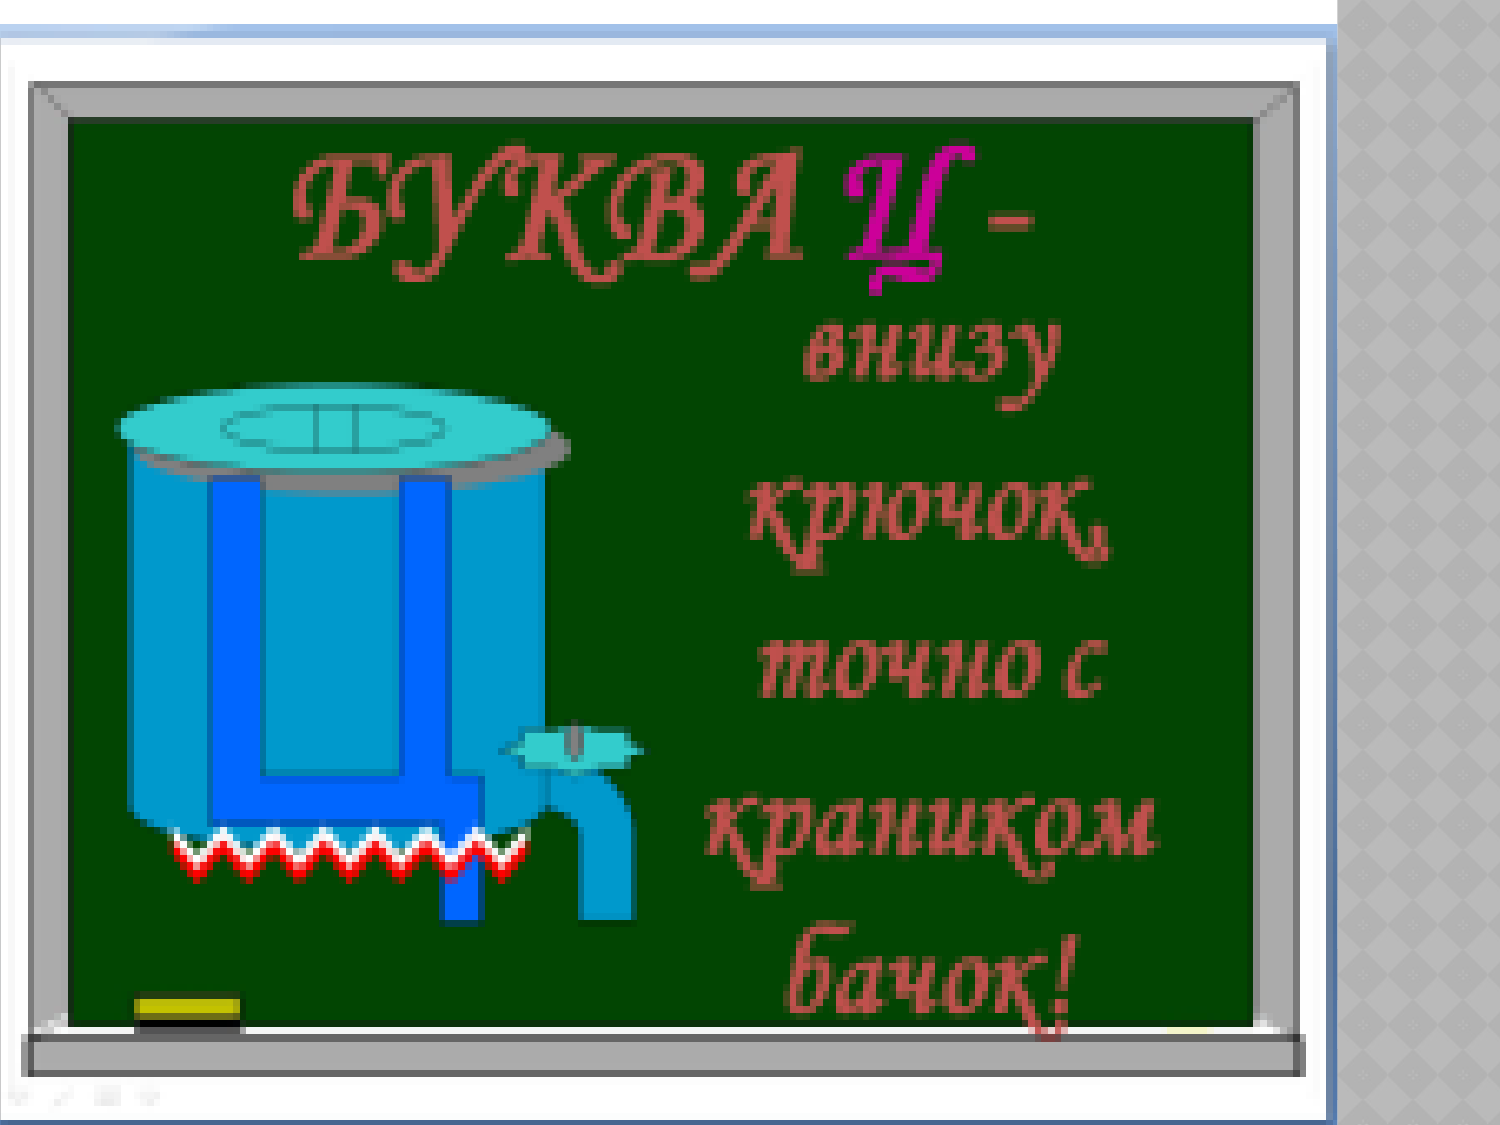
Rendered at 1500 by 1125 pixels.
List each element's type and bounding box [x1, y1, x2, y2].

list [0, 24, 1338, 1125]
